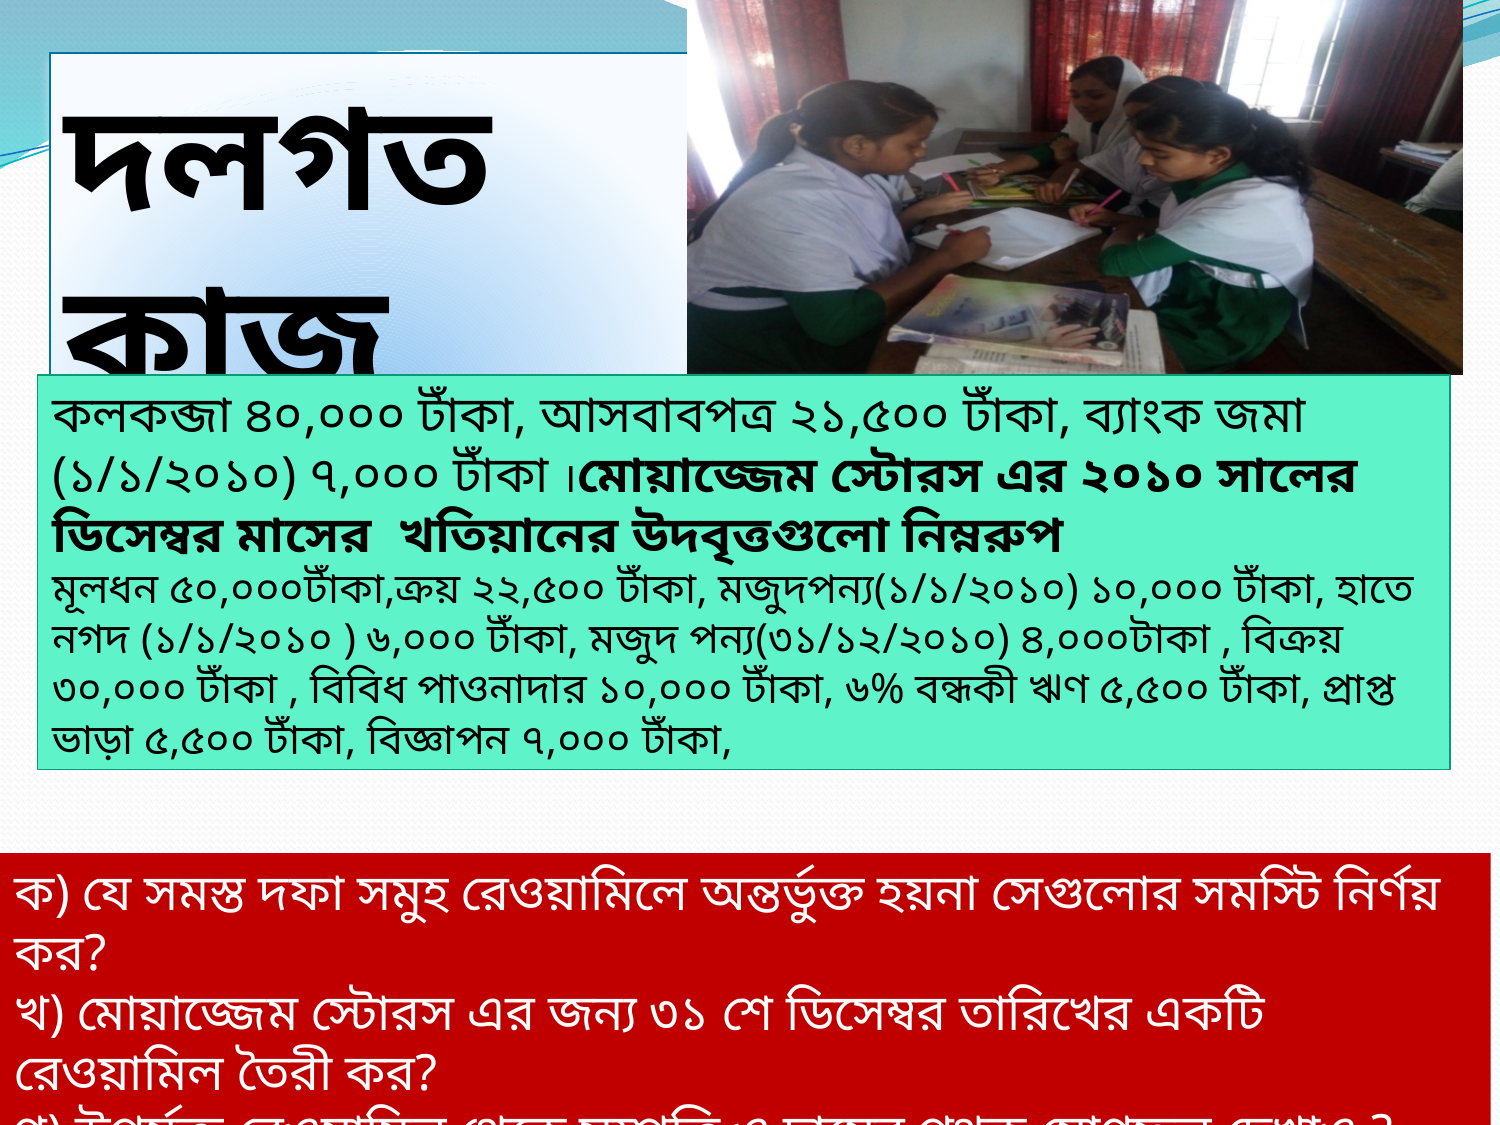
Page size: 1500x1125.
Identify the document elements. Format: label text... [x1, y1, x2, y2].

text_box দলগত কাজ [49, 52, 680, 373]
text_box ক) যে সমস্ত দফা সমুহ রেওয়ামিলে অন্তর্ভুক্ত হয়না সেগুলোর সমস্টি নির্ণয় কর? খ) মোয়াজ্জেম স্টোরস এর জন্য ৩১ শে ডিসেম্বর তারিখের একটি রেওয়ামিল তৈরী কর? গ) উপর্যুক্ত রেওয়ামিল থেকে সম্পত্তি ও দায়ের পৃথক যোগফল দেখাও ? [0, 853, 1491, 1125]
picture [687, 0, 1463, 376]
text_box কলকব্জা ৪০,০০০ টাঁকা, আসবাবপত্র ২১,৫০০ টাঁকা, ব্যাংক জমা (১/১/২০১০) ৭,০০০ টাঁকা ।মোয়াজ্জেম স্টোরস এর ২০১০ সালের ডিসেম্বর মাসের খতিয়ানের উদবৃত্তগুলো নিম্নরুপ মূলধন ৫০,০০০টাঁকা,ক্রয় ২২,৫০০ টাঁকা, মজুদপন্য(১/১/২০১০) ১০,০০০ টাঁকা, হাতে নগদ (১/১/২০১০ ) ৬,০০০ টাঁকা, মজুদ পন্য(৩১/১২/২০১০) ৪,০০০টাকা , বিক্রয় ৩০,০০০ টাঁকা , বিবিধ পাওনাদার ১০,০০০ টাঁকা, ৬% বন্ধকী ঋণ ৫,৫০০ টাঁকা, প্রাপ্ত ভাড়া ৫,৫০০ টাঁকা, বিজ্ঞাপন ৭,০০০ টাঁকা, [37, 374, 1451, 770]
